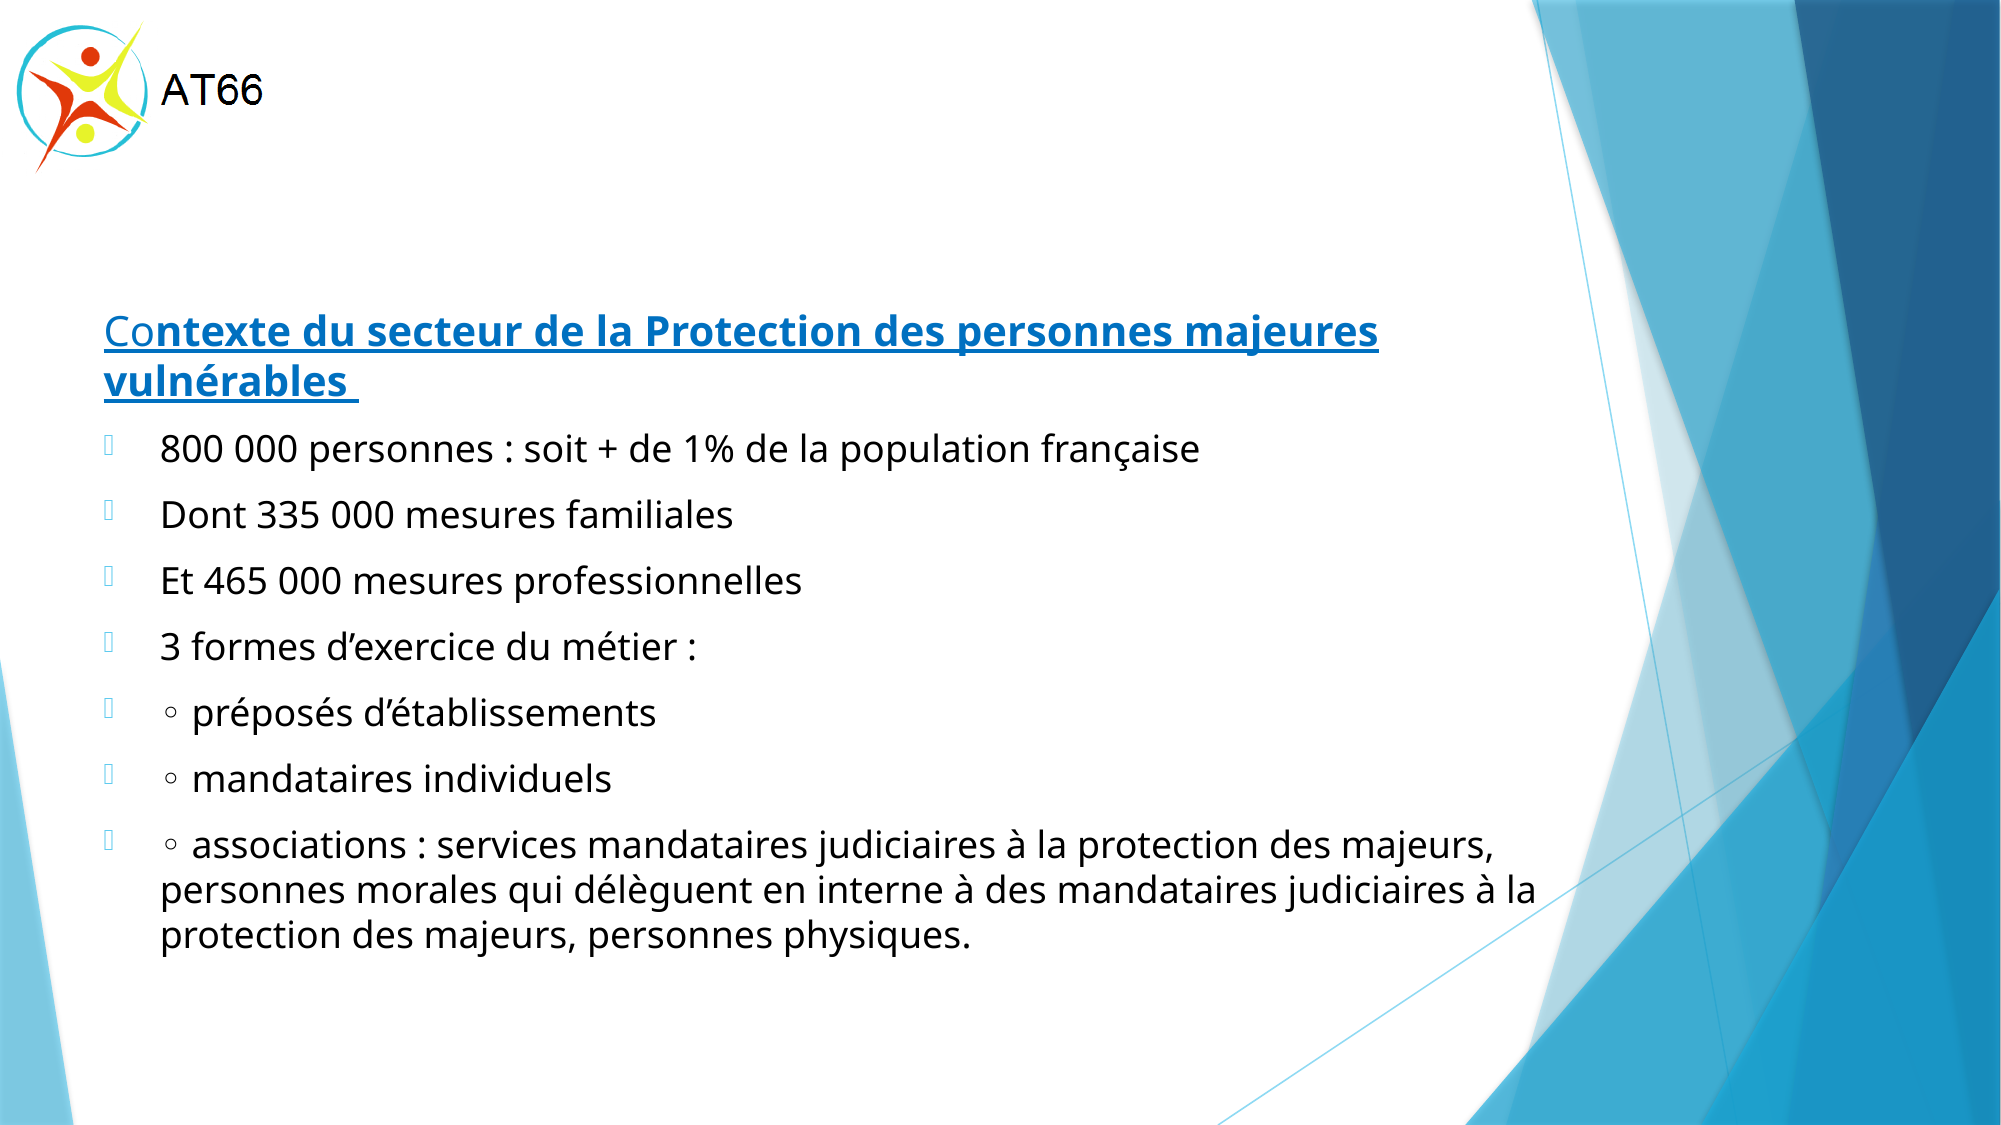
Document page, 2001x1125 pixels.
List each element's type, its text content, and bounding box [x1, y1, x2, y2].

list Contexte du secteur de la Protection des personnes majeures vulnérables 800 000 personnes : soit + de 1% de la population française Dont 335 000 mesures familiales Et 465 000 mesures professionnelles 3 formes d’exercice du métier : ◦ préposés d’établissements ◦ mandataires individuels ◦ associations : services mandataires judiciaires à la protection des majeurs, personnes morales qui délèguent en interne à des mandataires judiciaires à la protection des majeurs, personnes physiques. [88, 296, 1586, 988]
picture [0, 12, 283, 187]
